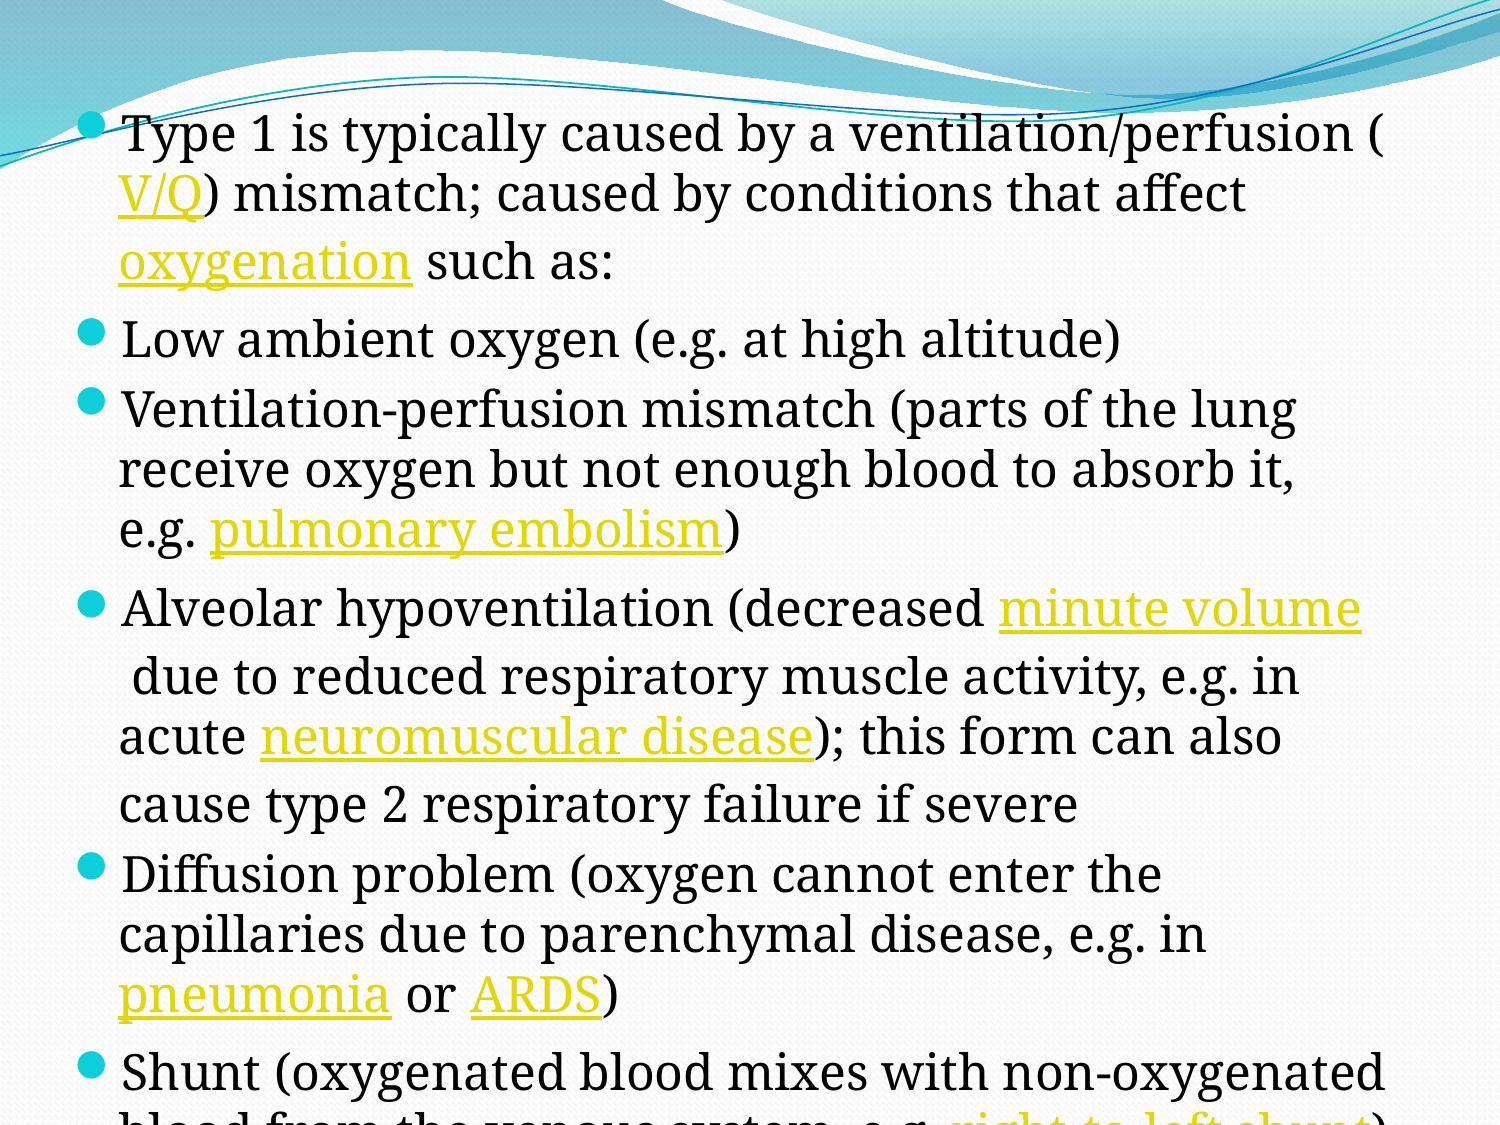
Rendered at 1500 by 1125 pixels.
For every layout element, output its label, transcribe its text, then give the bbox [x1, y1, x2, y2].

list Type 1 is typically caused by a ventilation/perfusion (V/Q) mismatch; caused by conditions that affect oxygenation such as: Low ambient oxygen (e.g. at high altitude) Ventilation-perfusion mismatch (parts of the lung receive oxygen but not enough blood to absorb it, e.g. pulmonary embolism) Alveolar hypoventilation (decreased minute volume due to reduced respiratory muscle activity, e.g. in acute neuromuscular disease); this form can also cause type 2 respiratory failure if severe Diffusion problem (oxygen cannot enter the capillaries due to parenchymal disease, e.g. in pneumonia or ARDS) Shunt (oxygenated blood mixes with non-oxygenated blood from the venous system, e.g. right-to-left shunt) [58, 93, 1409, 814]
